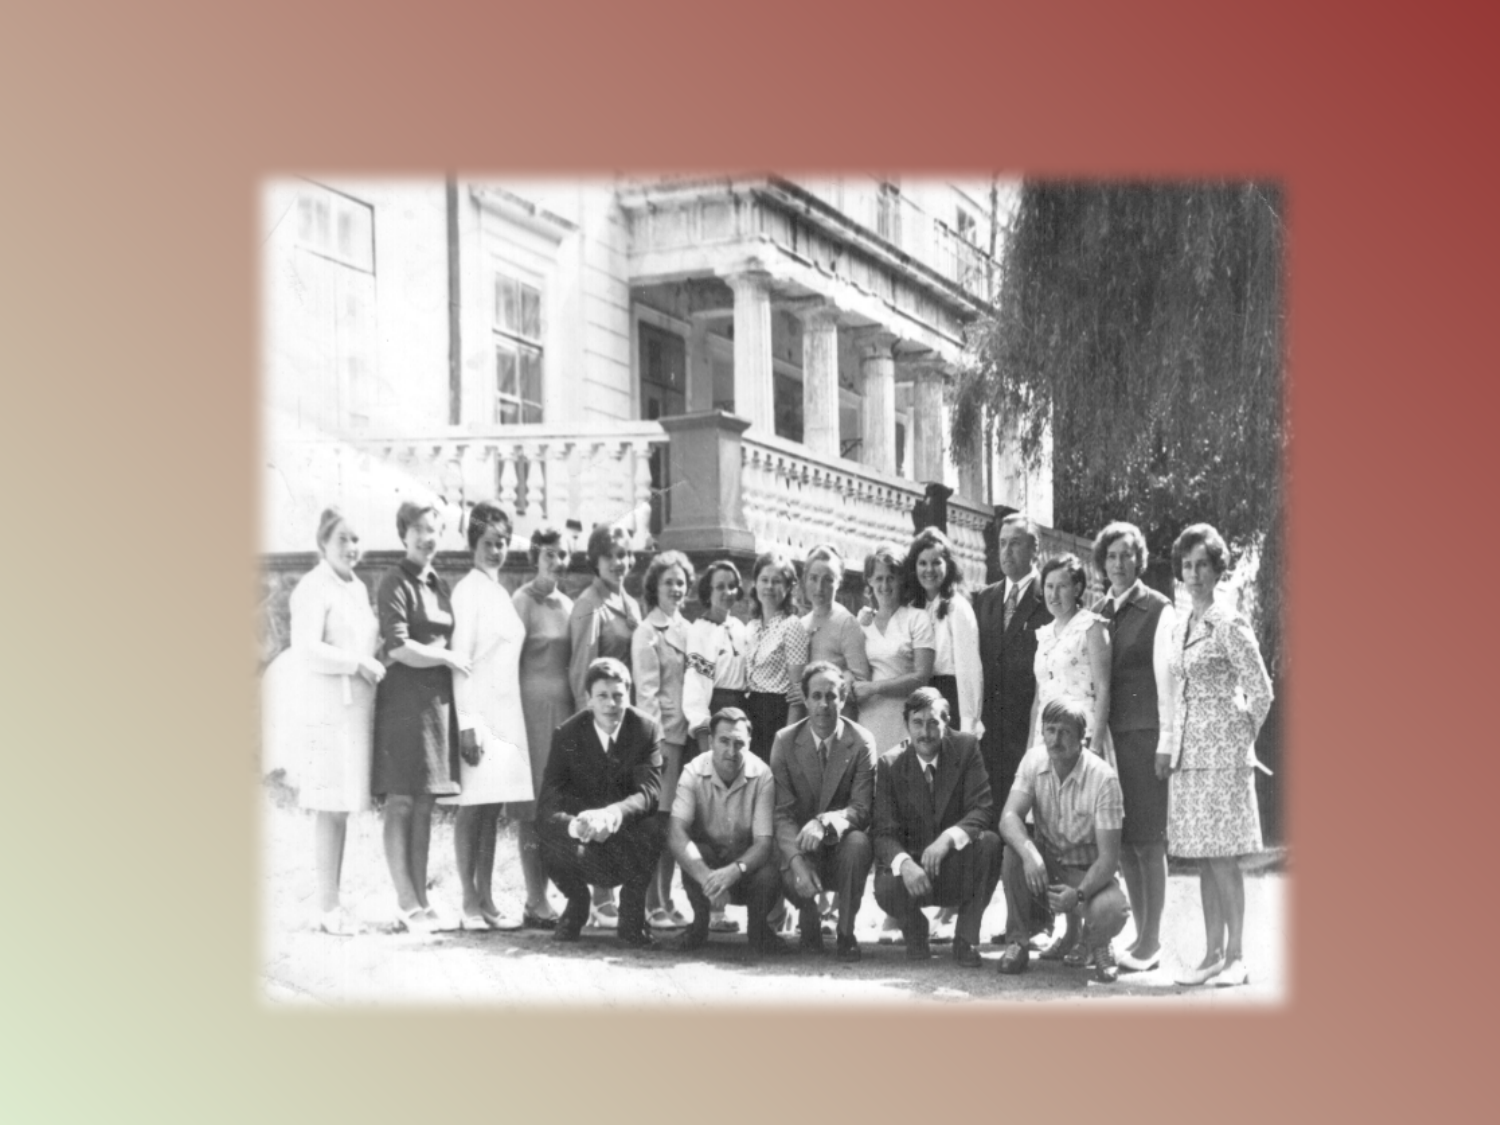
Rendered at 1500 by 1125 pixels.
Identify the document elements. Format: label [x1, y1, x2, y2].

picture [245, 163, 1301, 1020]
